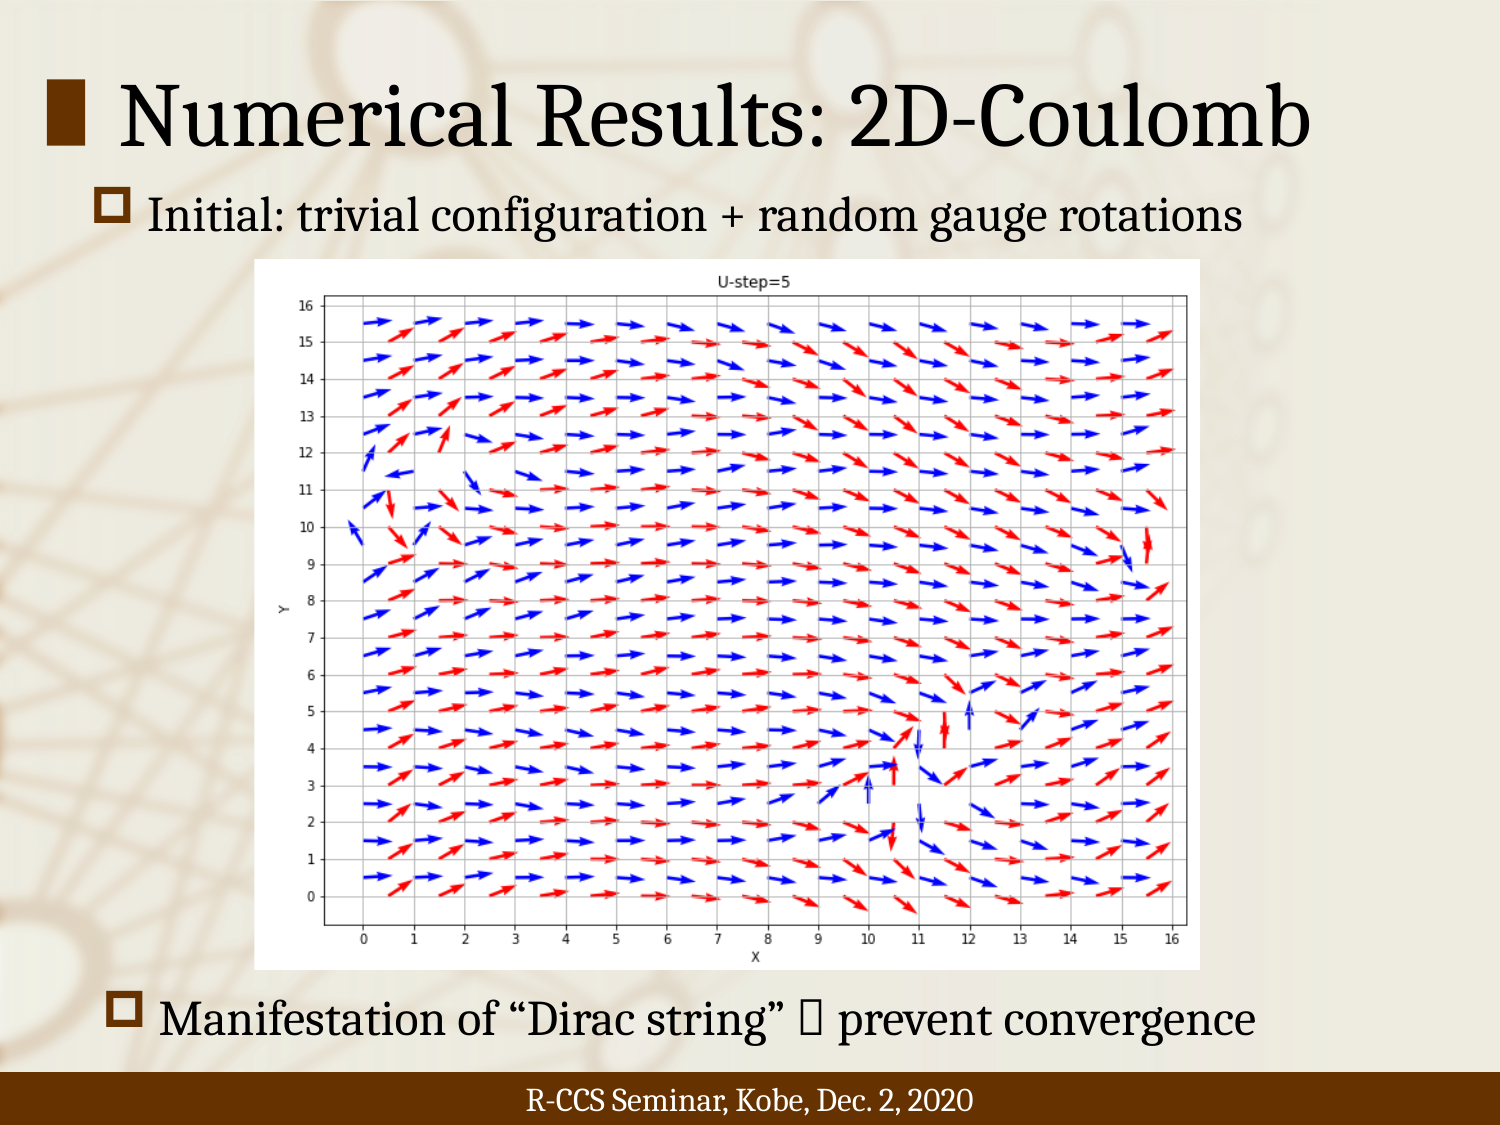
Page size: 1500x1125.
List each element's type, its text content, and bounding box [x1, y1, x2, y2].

text_box Initial: trivial configuration + random gauge rotations [76, 174, 1258, 249]
picture [0, 1, 1323, 1072]
text_box Manifestation of “Dirac string”  prevent convergence [87, 978, 1272, 1054]
title Numerical Results: 2D-Coulomb [103, 7, 1500, 225]
